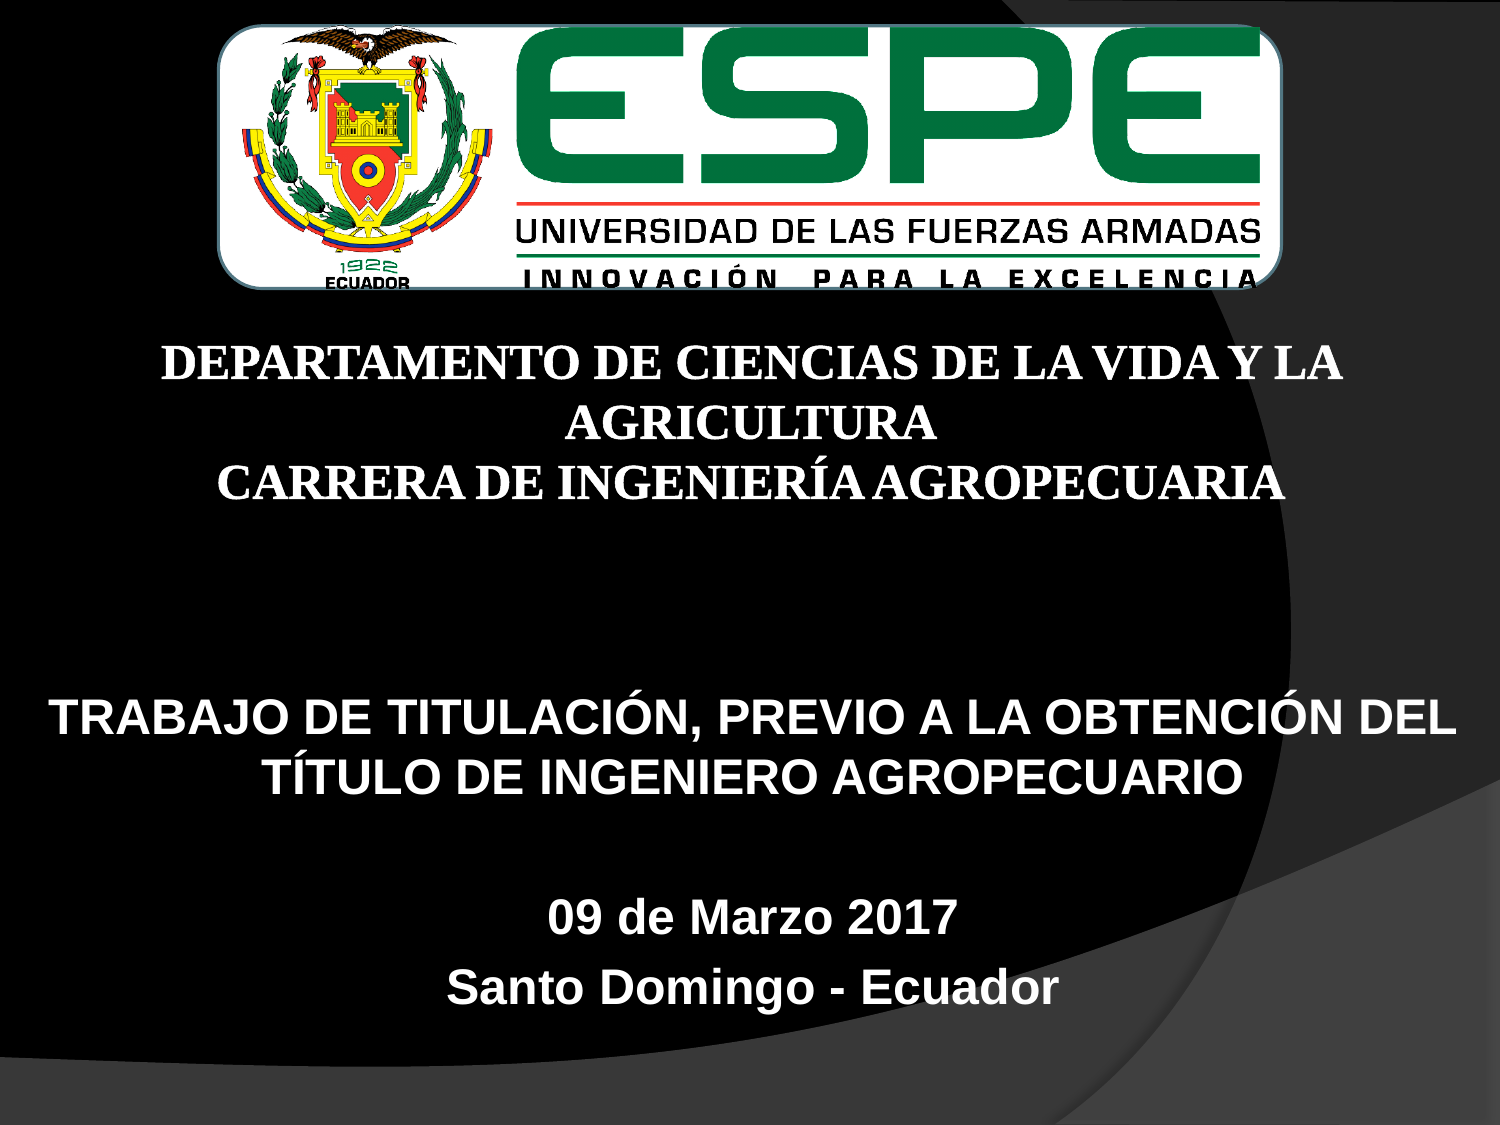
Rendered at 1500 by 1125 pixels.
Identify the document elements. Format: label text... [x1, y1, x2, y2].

picture [241, 25, 1260, 289]
text_box [216, 34, 233, 280]
title DEPARTAMENTO DE CIENCIAS DE LA VIDA Y LA AGRICULTURA CARRERA DE INGENIERÍA AGROPECUARIA [113, 321, 1389, 551]
subtitle TRABAJO DE TITULACIÓN, PREVIO A LA OBTENCIÓN DEL TÍTULO DE INGENIERO AGROPECUARIO 09 de Marzo 2017 Santo Domingo - Ecuador [0, 684, 1500, 1059]
text_box [1269, 36, 1284, 278]
